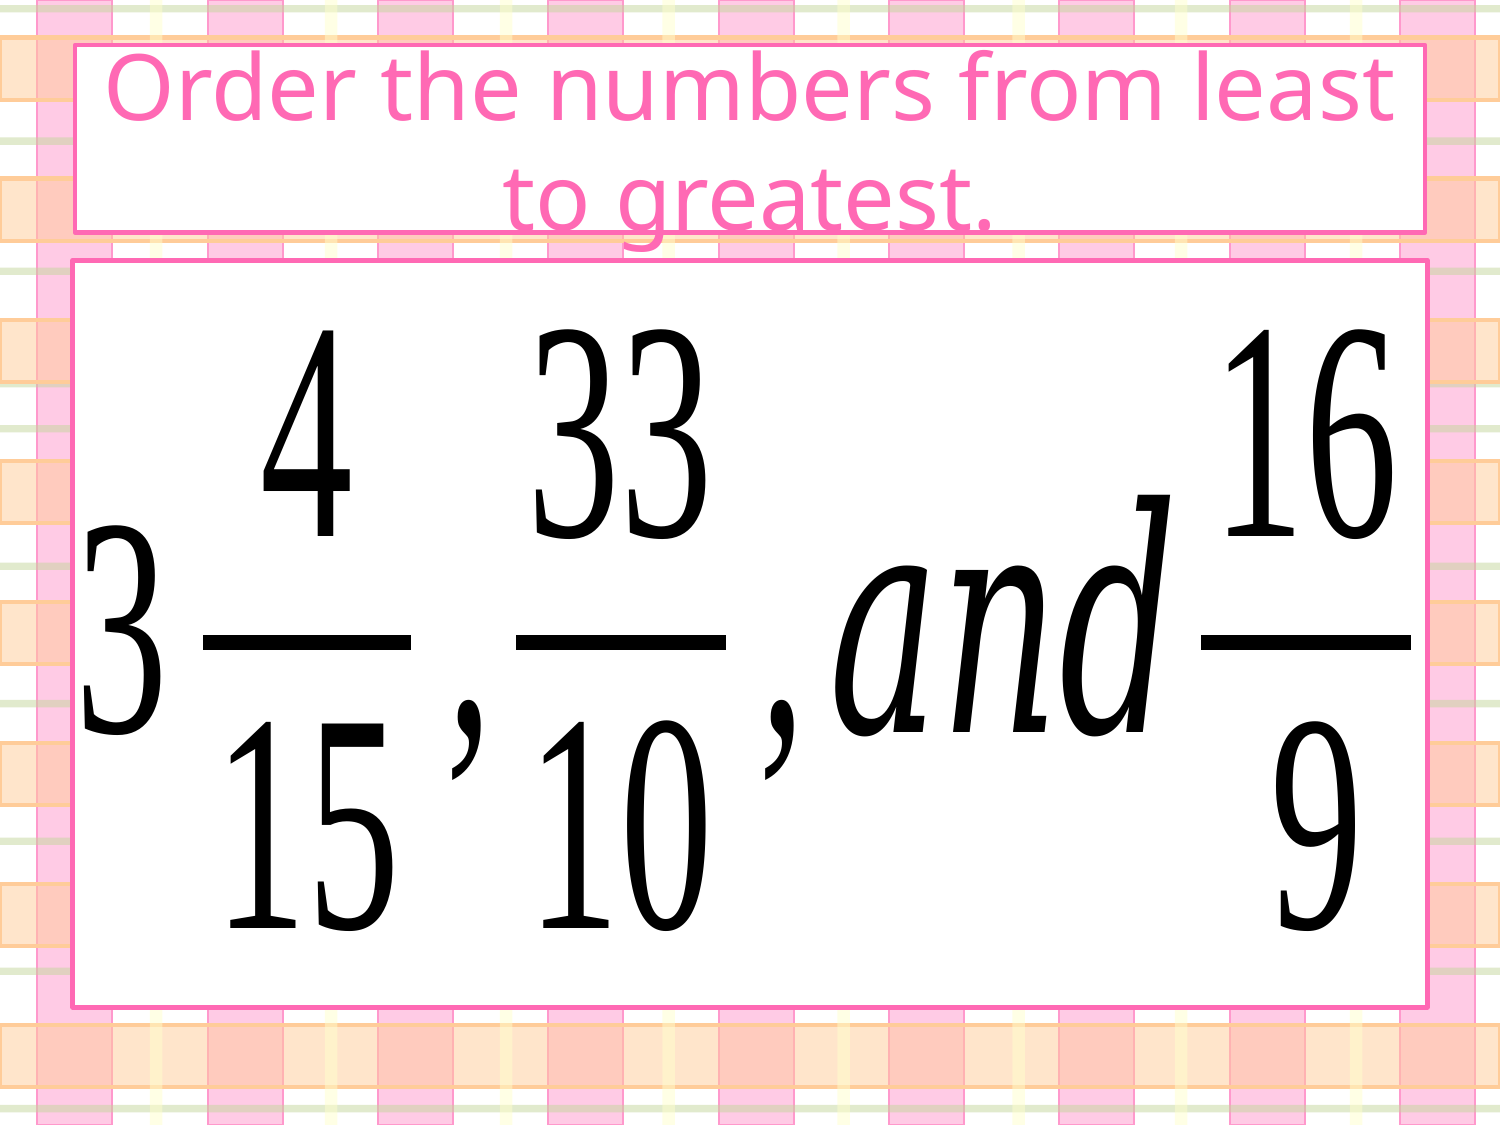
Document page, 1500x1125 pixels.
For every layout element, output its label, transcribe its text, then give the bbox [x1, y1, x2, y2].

title Order the numbers from least to greatest. [73, 43, 1427, 235]
